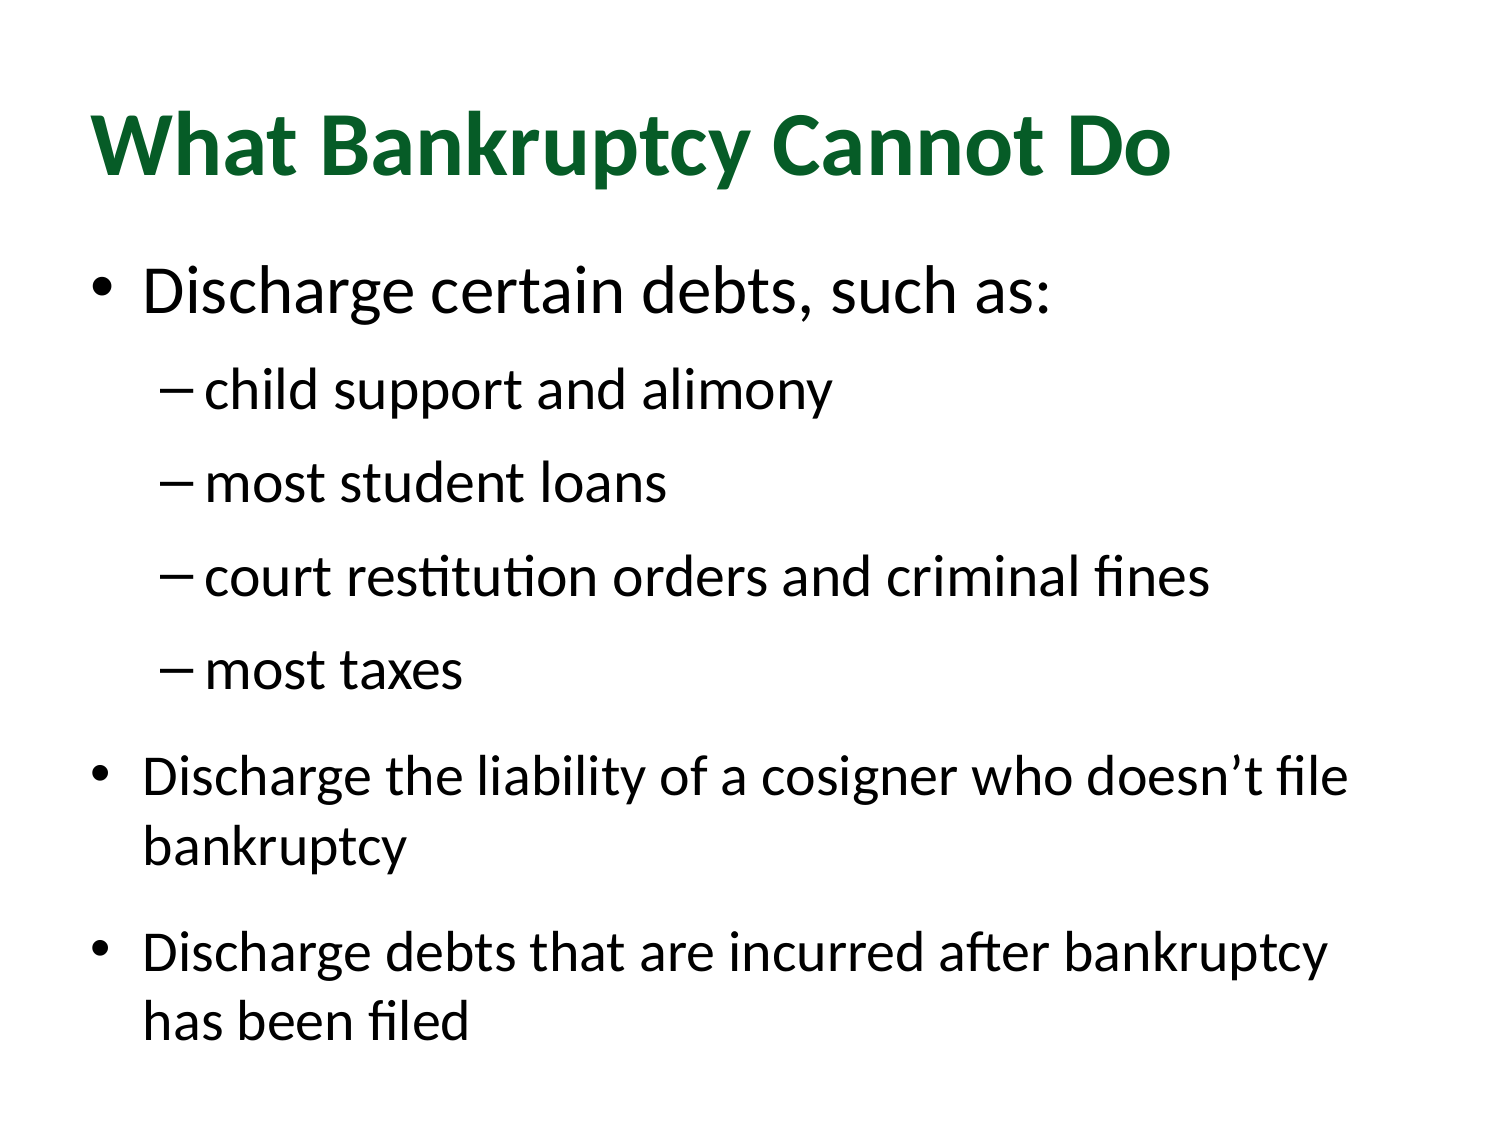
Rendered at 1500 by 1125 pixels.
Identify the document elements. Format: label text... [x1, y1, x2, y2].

list Discharge certain debts, such as: child support and alimony most student loans court restitution orders and criminal fines most taxes Discharge the liability of a cosigner who doesn’t file bankruptcy Discharge debts that are incurred after bankruptcy has been filed [75, 237, 1425, 1063]
title What Bankruptcy Cannot Do [75, 45, 1425, 233]
